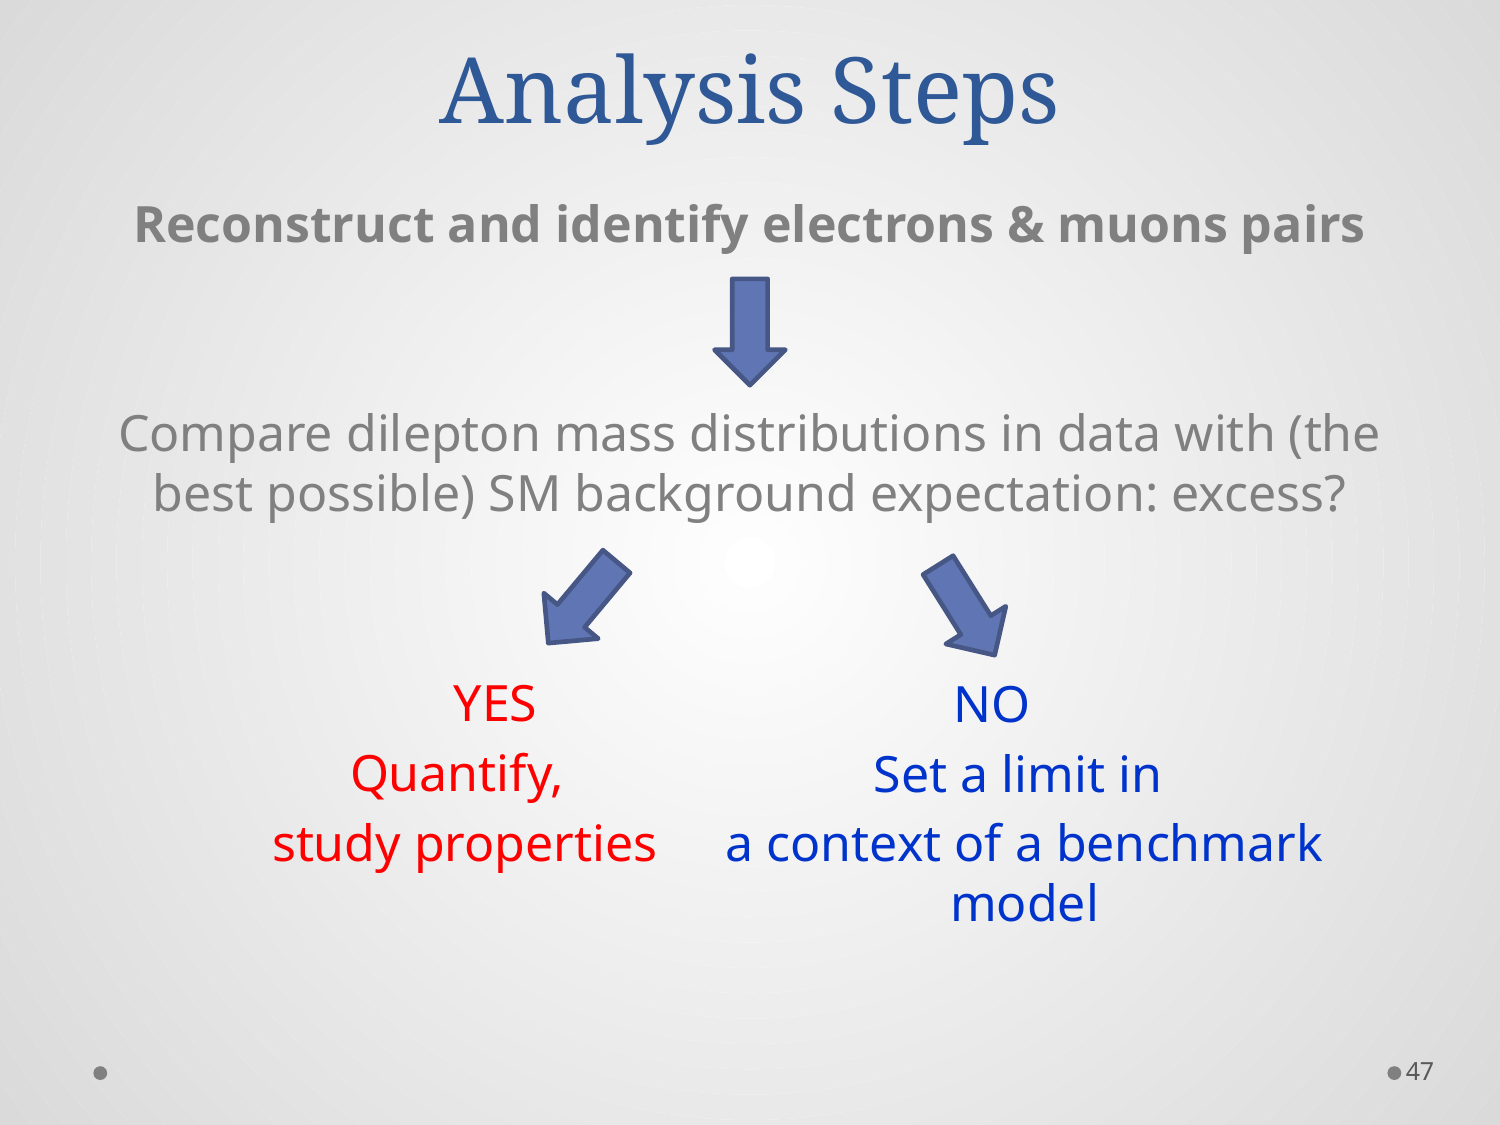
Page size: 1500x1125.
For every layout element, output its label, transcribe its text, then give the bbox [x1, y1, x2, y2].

text_box [920, 553, 1009, 658]
list Reconstruct and identify electrons & muons pairs Compare dilepton mass distributions in data with (the best possible) SM background expectation: excess? YES Quantify, study properties [75, 184, 1425, 1005]
title Analysis Steps [75, 0, 1425, 149]
text_box [712, 276, 788, 388]
text_box [541, 547, 633, 646]
text_box NO Set a limit in a context of a benchmark model [693, 664, 1357, 1125]
slide_number 47 [1401, 1042, 1494, 1103]
